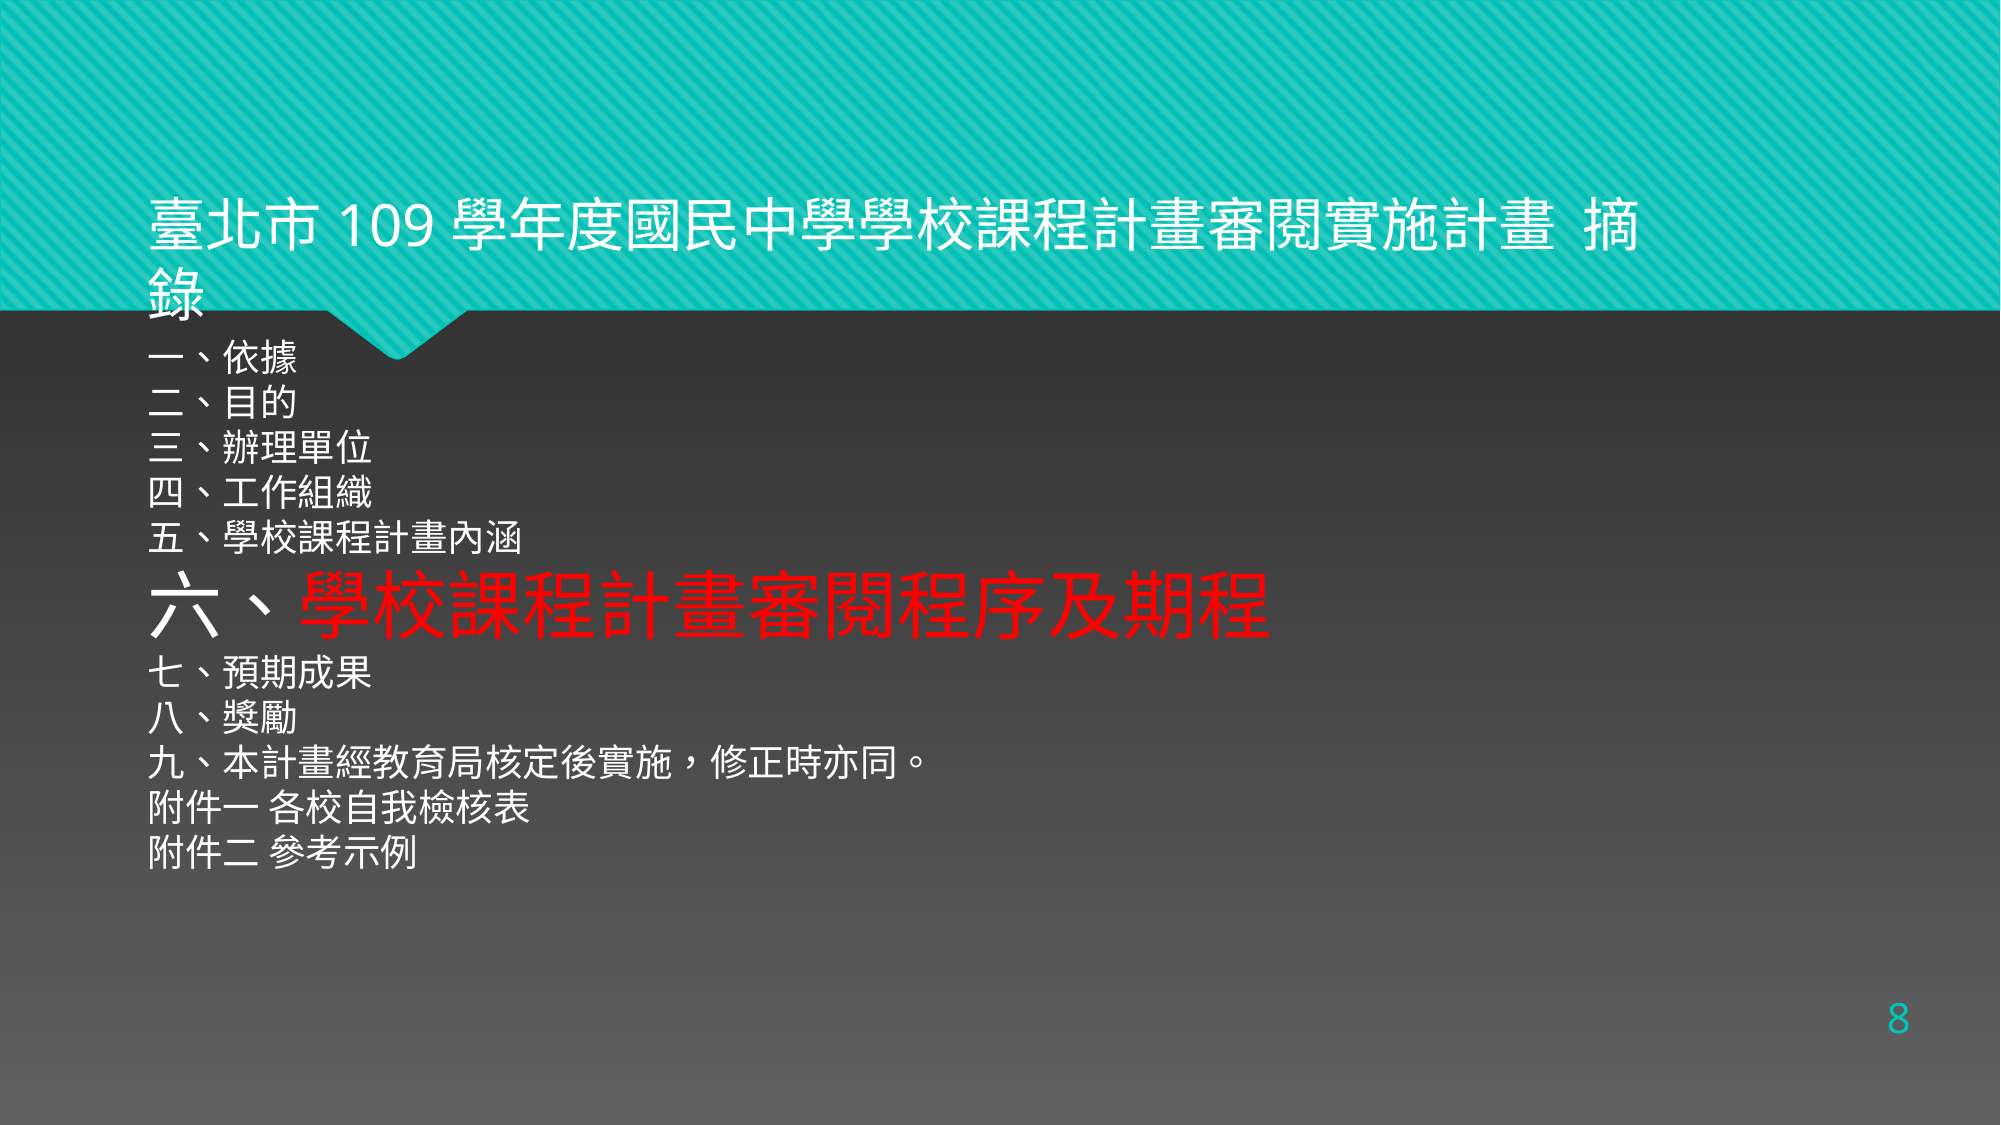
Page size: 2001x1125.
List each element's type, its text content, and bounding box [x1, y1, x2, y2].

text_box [132, 180, 1709, 944]
slide_number 8 [1751, 970, 1926, 1051]
